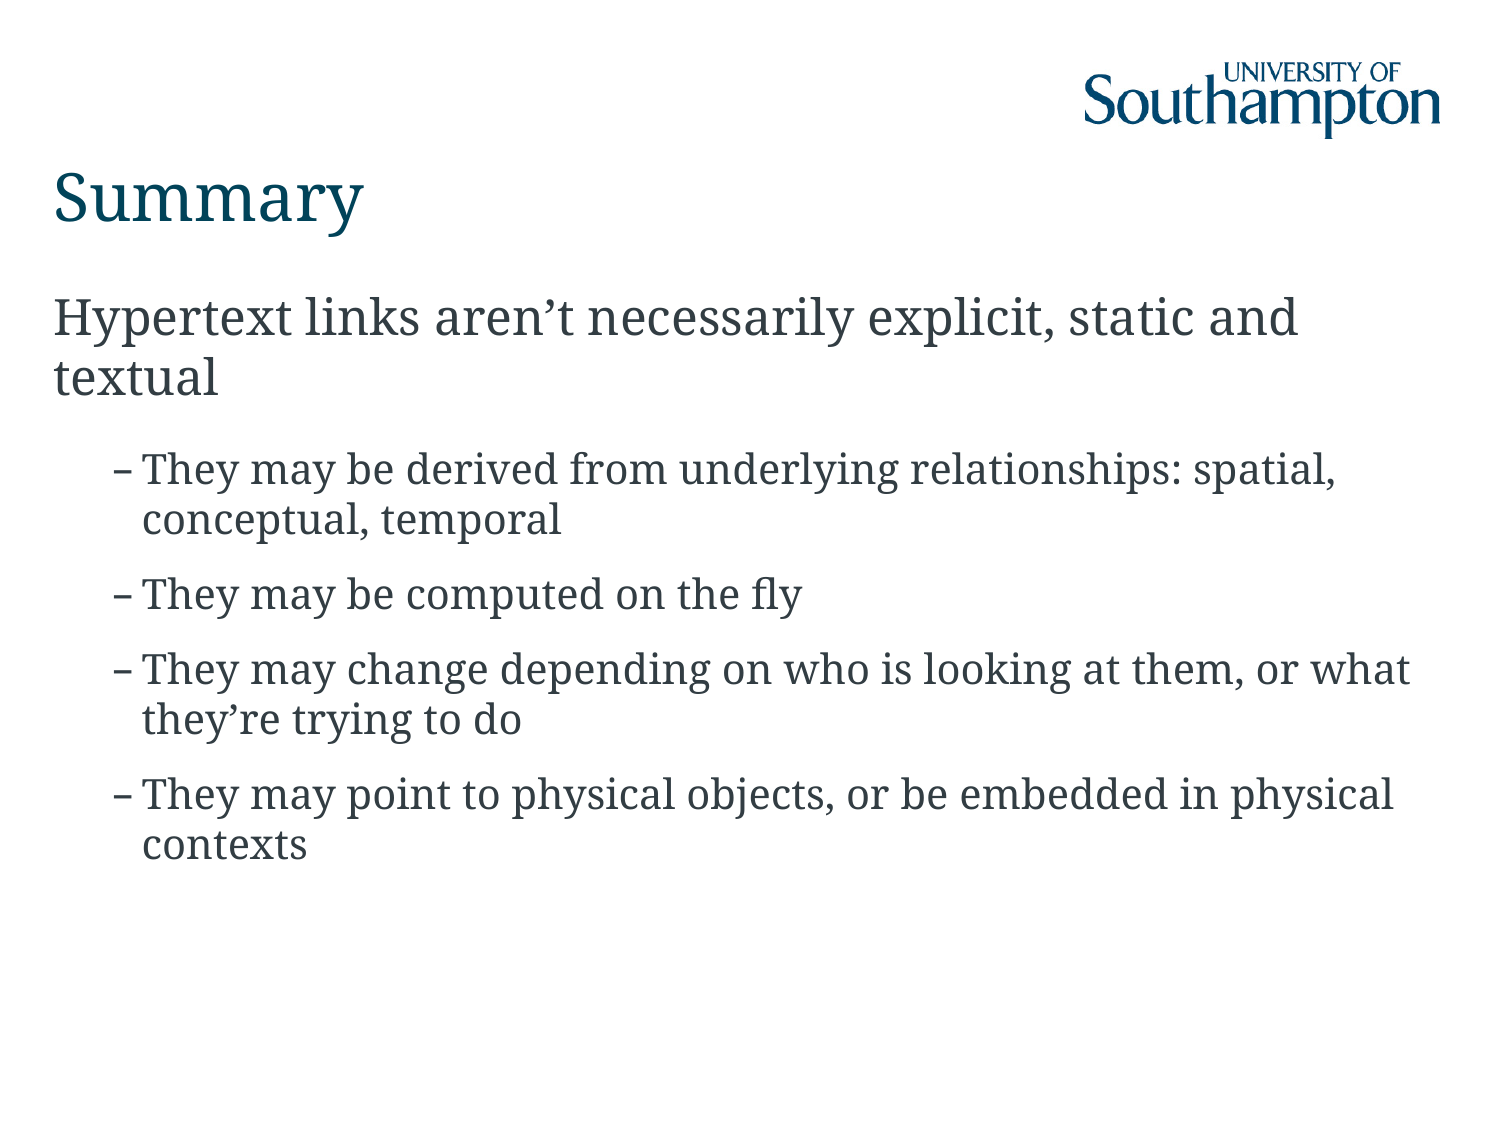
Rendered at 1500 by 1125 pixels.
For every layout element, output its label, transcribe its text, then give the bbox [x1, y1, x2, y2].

picture [1085, 62, 1440, 139]
list Hypertext links aren’t necessarily explicit, static and textual They may be derived from underlying relationships: spatial, conceptual, temporal They may be computed on the fly They may change depending on who is looking at them, or what they’re trying to do They may point to physical objects, or be embedded in physical contexts [52, 277, 1448, 1011]
title Summary [52, 147, 1448, 255]
